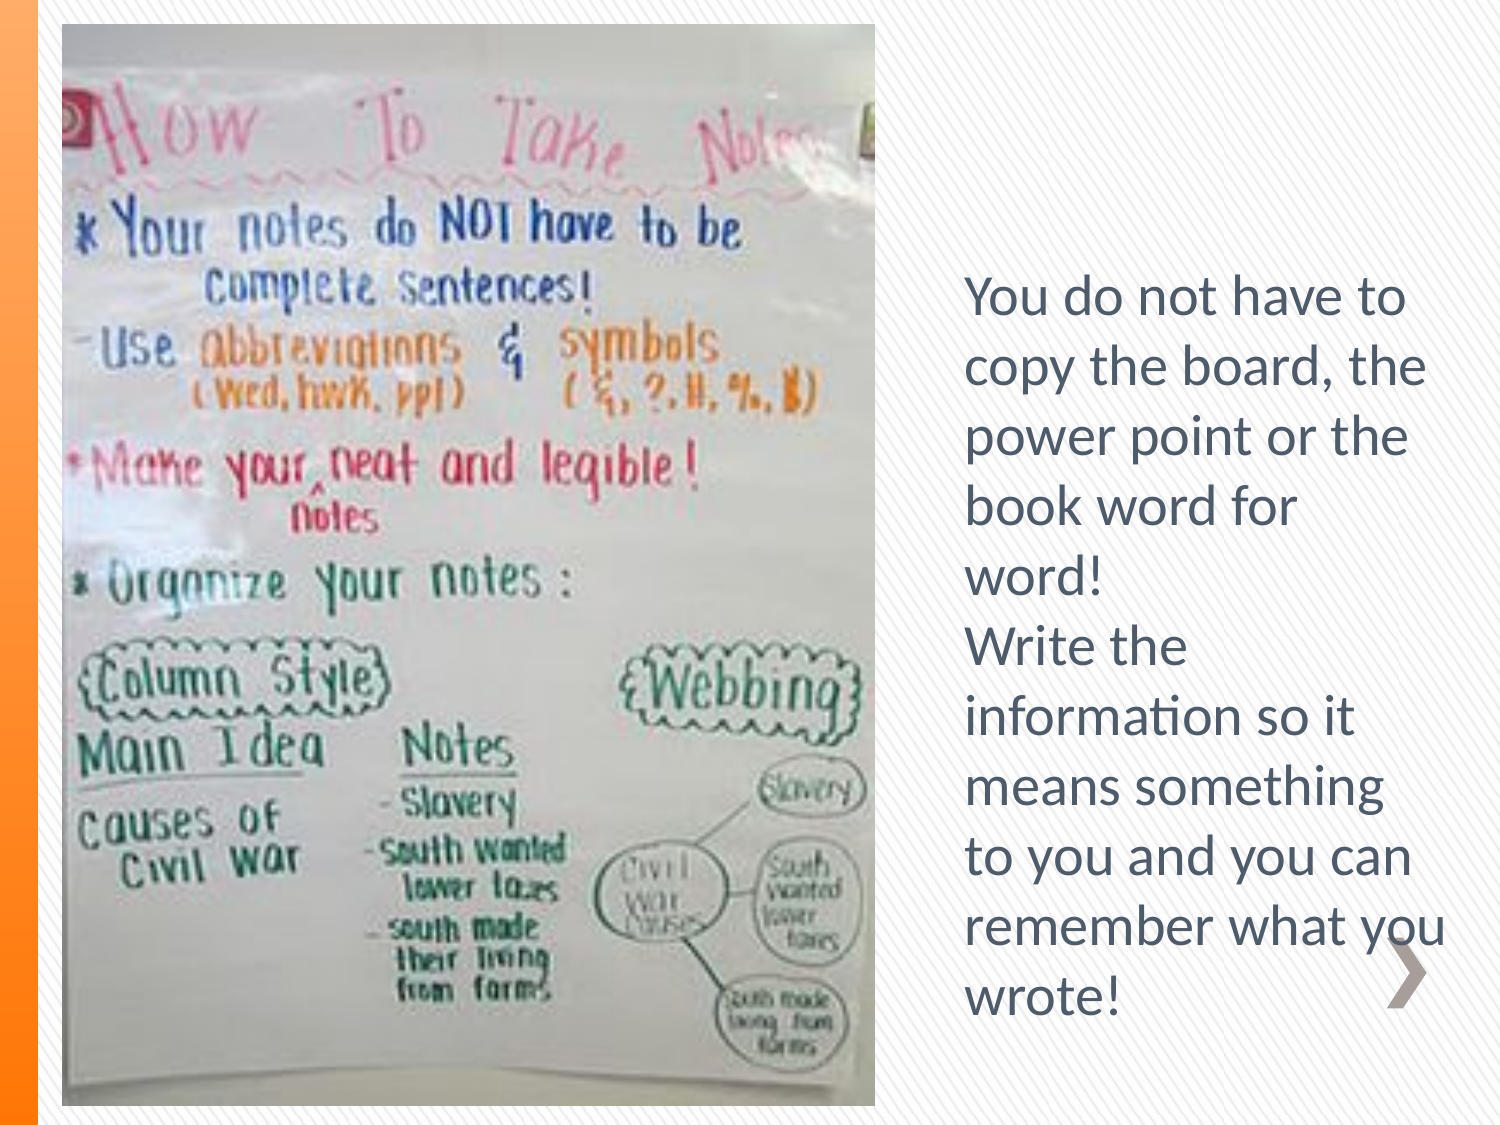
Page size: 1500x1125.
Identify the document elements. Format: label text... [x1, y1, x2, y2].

text_box You do not have to copy the board, the power point or the book word for word! Write the information so it means something to you and you can remember what you wrote! [949, 249, 1463, 1035]
picture [62, 24, 876, 1107]
